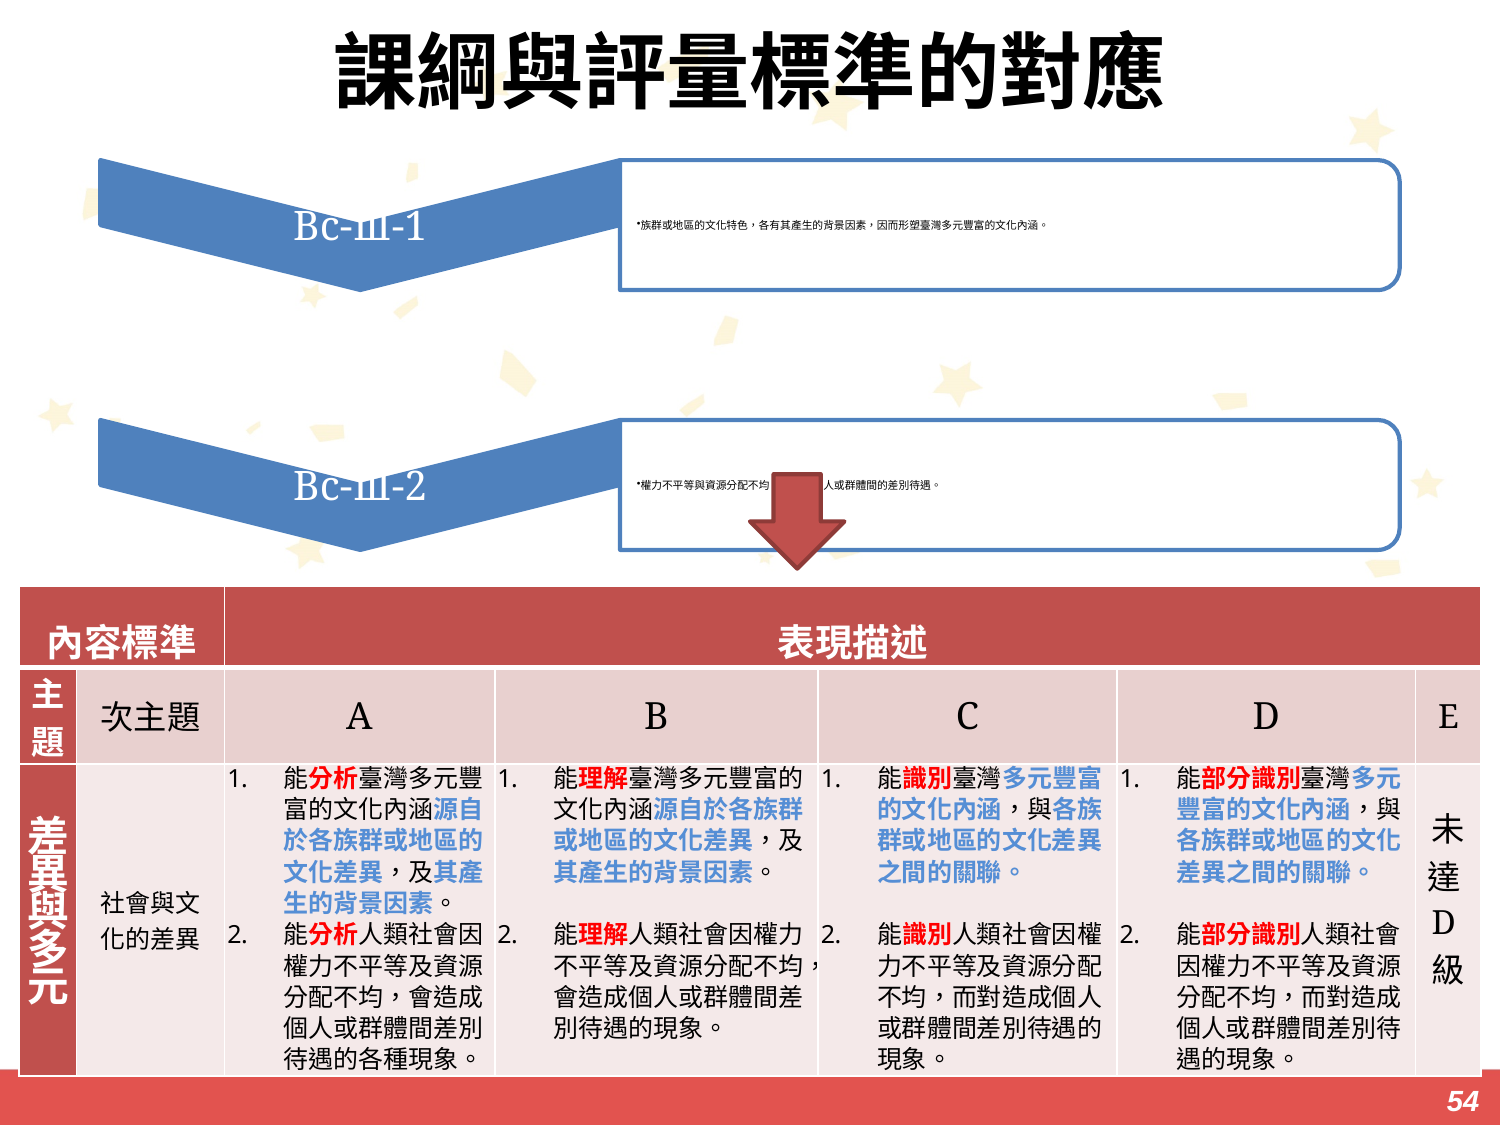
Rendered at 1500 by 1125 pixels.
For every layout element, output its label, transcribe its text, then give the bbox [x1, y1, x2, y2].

table_cell 能識別臺灣多元豐富的文化內涵，與各族群或地區的文化差異之間的關聯。 能識別人類社會因權力不平等及資源分配不均，而對造成個人或群體間差別待遇的現象。 [819, 765, 1116, 1075]
table_cell 能部分識別臺灣多元豐富的文化內涵，與各族群或地區的文化差異之間的關聯。 能部分識別人類社會因權力不平等及資源分配不均，而對造成個人或群體間差別待遇的現象。 [1118, 765, 1415, 1075]
slide_number 54 [1144, 1069, 1495, 1125]
table_cell B [496, 670, 817, 763]
text_box [784, 559, 810, 571]
table_cell 差異與多元 [20, 765, 76, 1075]
table_header 表現描述 [225, 587, 1480, 665]
table_cell 未達D級 [1416, 765, 1480, 1075]
table_cell 次主題 [77, 670, 224, 763]
title 課綱與評量標準的對應 [75, 6, 1425, 143]
table_header 內容標準 [20, 587, 224, 665]
table_cell 主題 [20, 670, 76, 763]
table_cell 社會與文化的差異 [77, 765, 224, 1075]
table_cell 能分析臺灣多元豐富的文化內涵源自於各族群或地區的文化差異，及其產生的背景因素。 能分析人類社會因權力不平等及資源分配不均，會造成個人或群體間差別待遇的各種現象。 [225, 765, 494, 1075]
table_cell C [819, 670, 1116, 763]
table_cell E [1416, 670, 1480, 763]
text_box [100, 159, 1400, 551]
picture [0, 5, 1500, 1125]
table_cell 能理解臺灣多元豐富的文化內涵源自於各族群或地區的文化差異，及其產生的背景因素。 能理解人類社會因權力不平等及資源分配不均，會造成個人或群體間差別待遇的現象。 [496, 765, 817, 1075]
table_cell A [225, 670, 494, 763]
table_cell D [1118, 670, 1415, 763]
